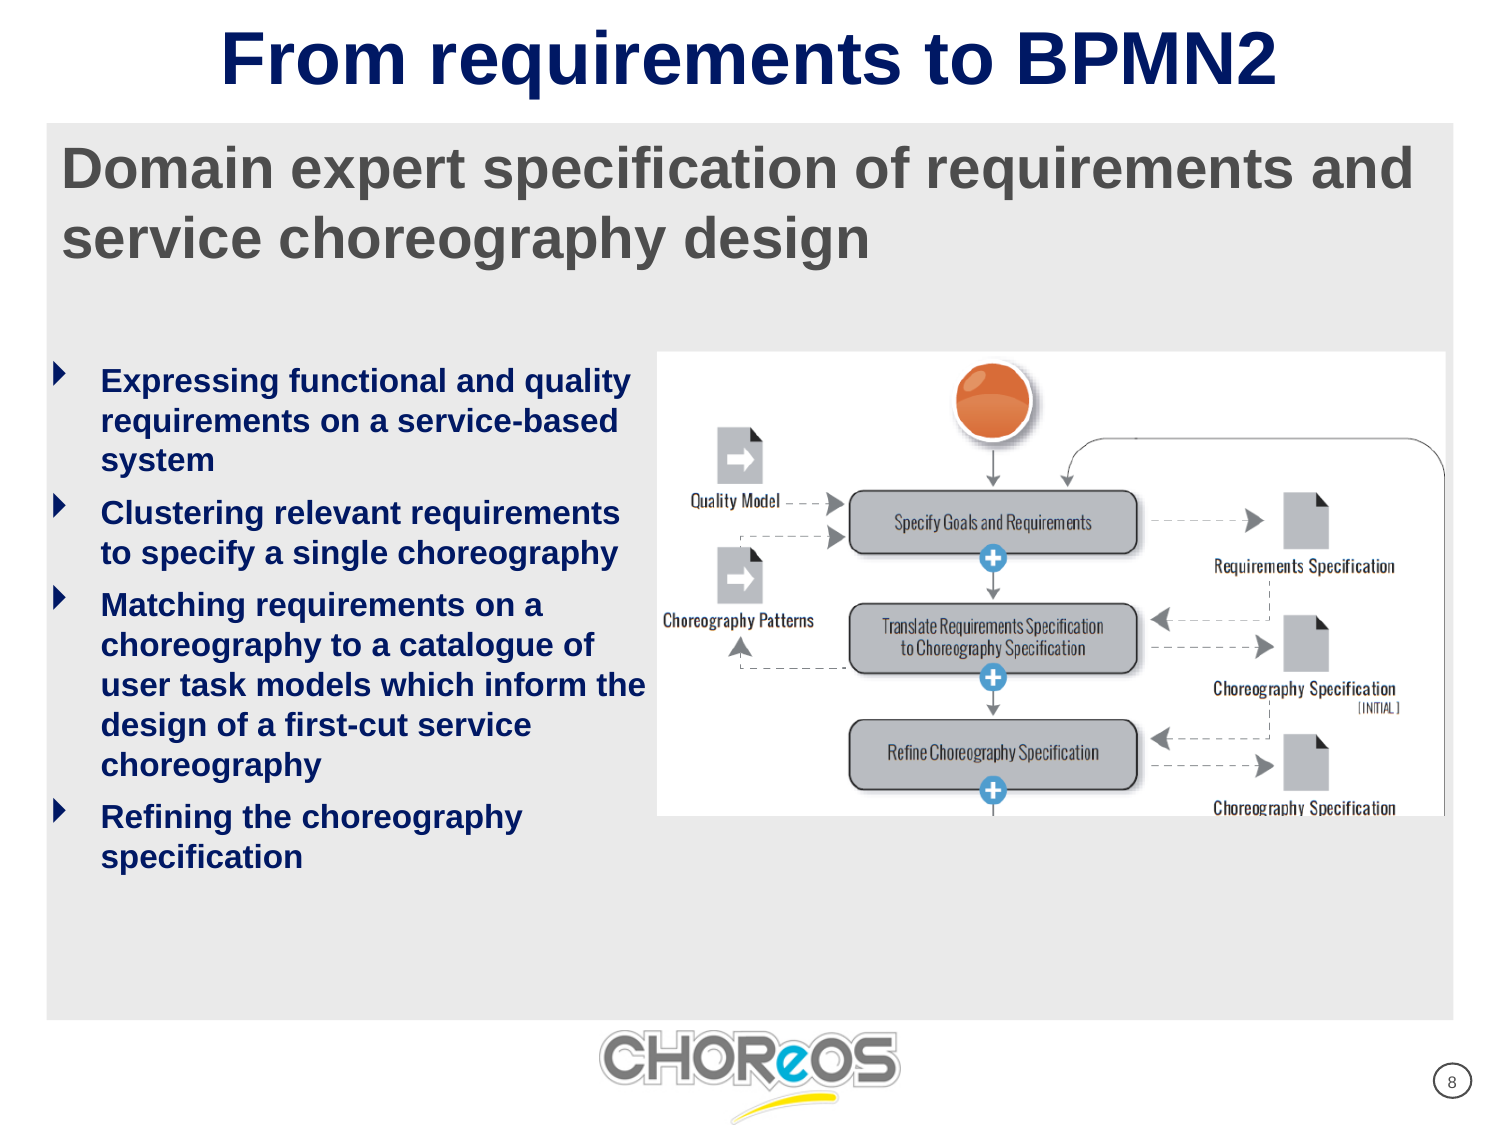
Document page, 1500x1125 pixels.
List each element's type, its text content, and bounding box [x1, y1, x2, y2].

picture [657, 188, 1446, 978]
list Domain expert specification of requirements and service choreography design [46, 123, 1455, 307]
title From requirements to BPMN2 [29, 19, 1471, 89]
text_box Expressing functional and quality requirements on a service-based system Clustering relevant requirements to specify a single choreography Matching requirements on a choreography to a catalogue of user task models which inform the design of a first-cut service choreography Refining the choreography specification [26, 351, 671, 938]
picture [599, 1030, 901, 1125]
